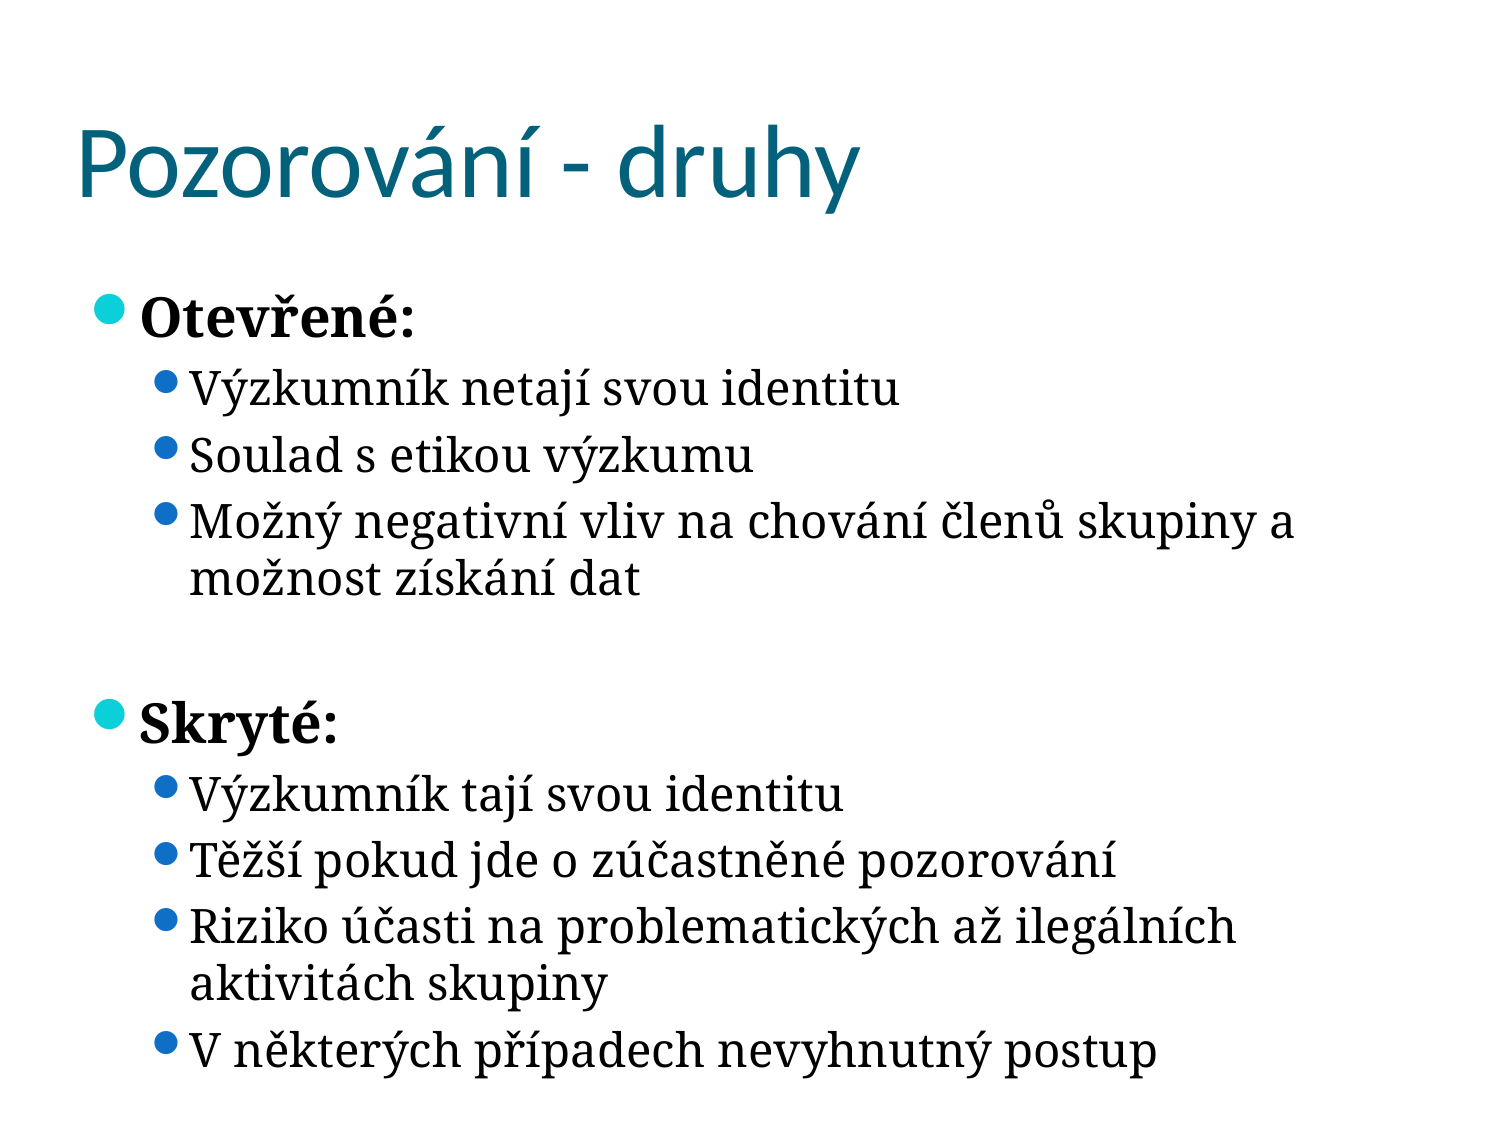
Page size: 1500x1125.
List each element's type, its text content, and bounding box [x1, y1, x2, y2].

title Pozorování - druhy [75, 30, 1425, 219]
list Otevřené: Výzkumník netají svou identitu Soulad s etikou výzkumu Možný negativní vliv na chování členů skupiny a možnost získání dat Skryté: Výzkumník tají svou identitu Těžší pokud jde o zúčastněné pozorování Riziko účasti na problematických až ilegálních aktivitách skupiny V některých případech nevyhnutný postup [75, 275, 1425, 1088]
